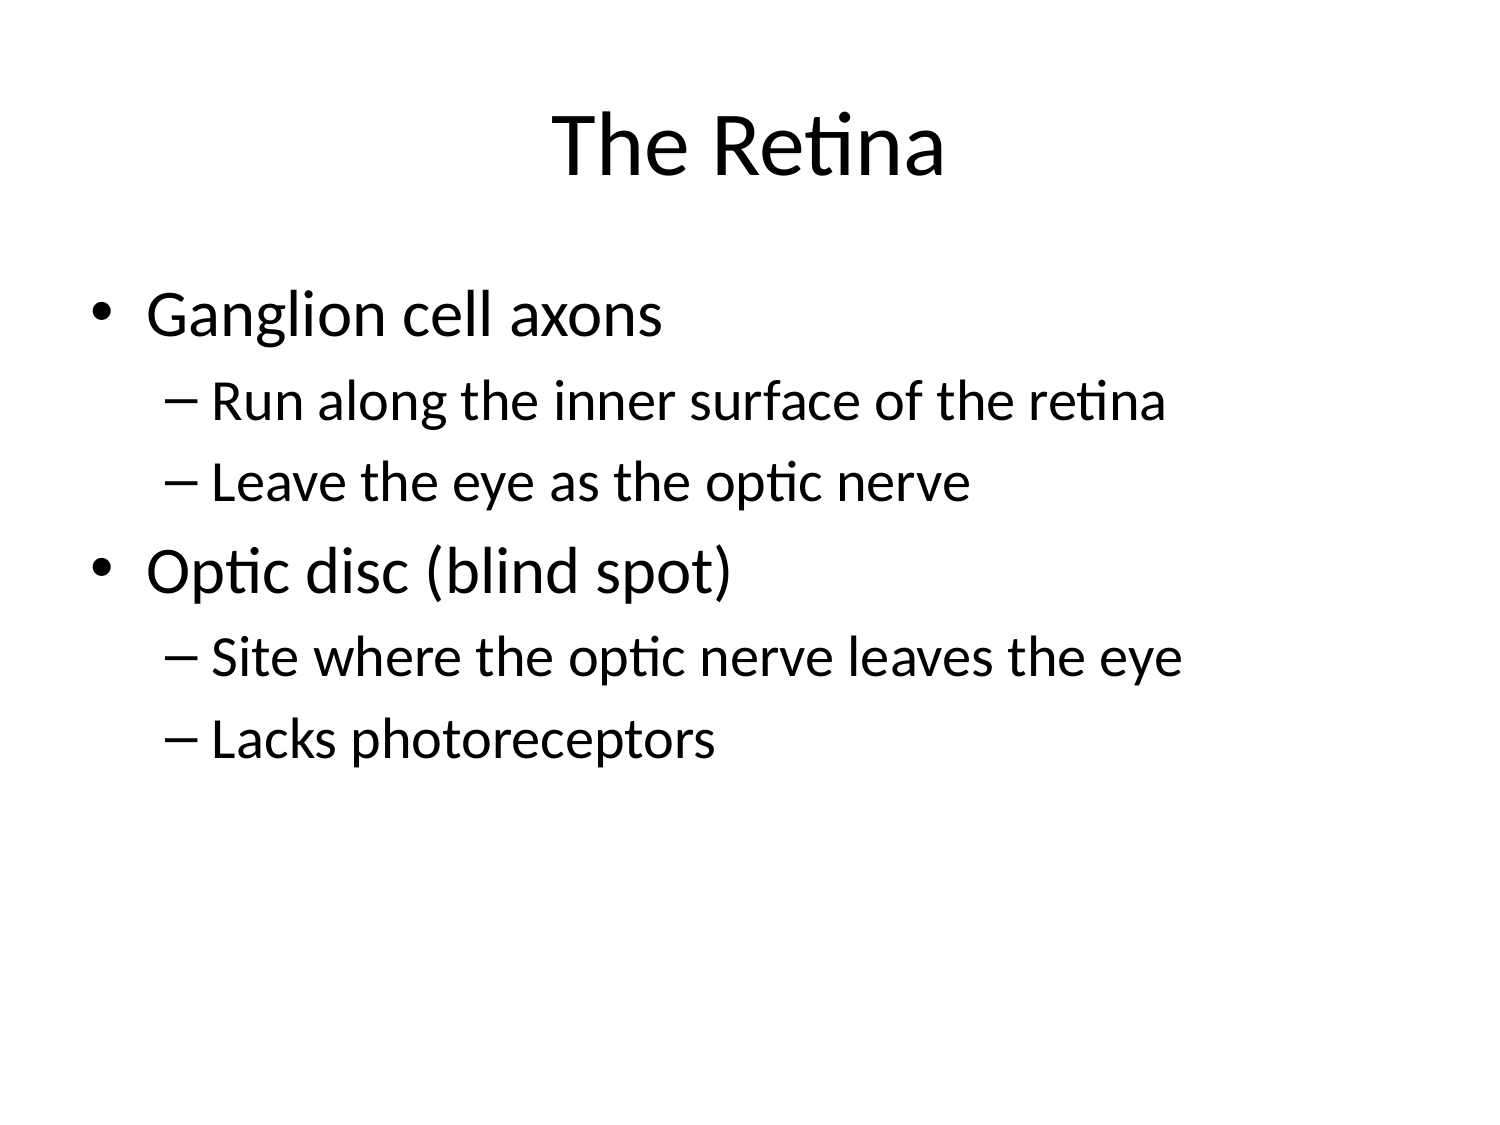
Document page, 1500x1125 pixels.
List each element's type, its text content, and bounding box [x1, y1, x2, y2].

list Ganglion cell axons Run along the inner surface of the retina Leave the eye as the optic nerve Optic disc (blind spot) Site where the optic nerve leaves the eye Lacks photoreceptors [75, 262, 1425, 1005]
title The Retina [75, 45, 1425, 233]
